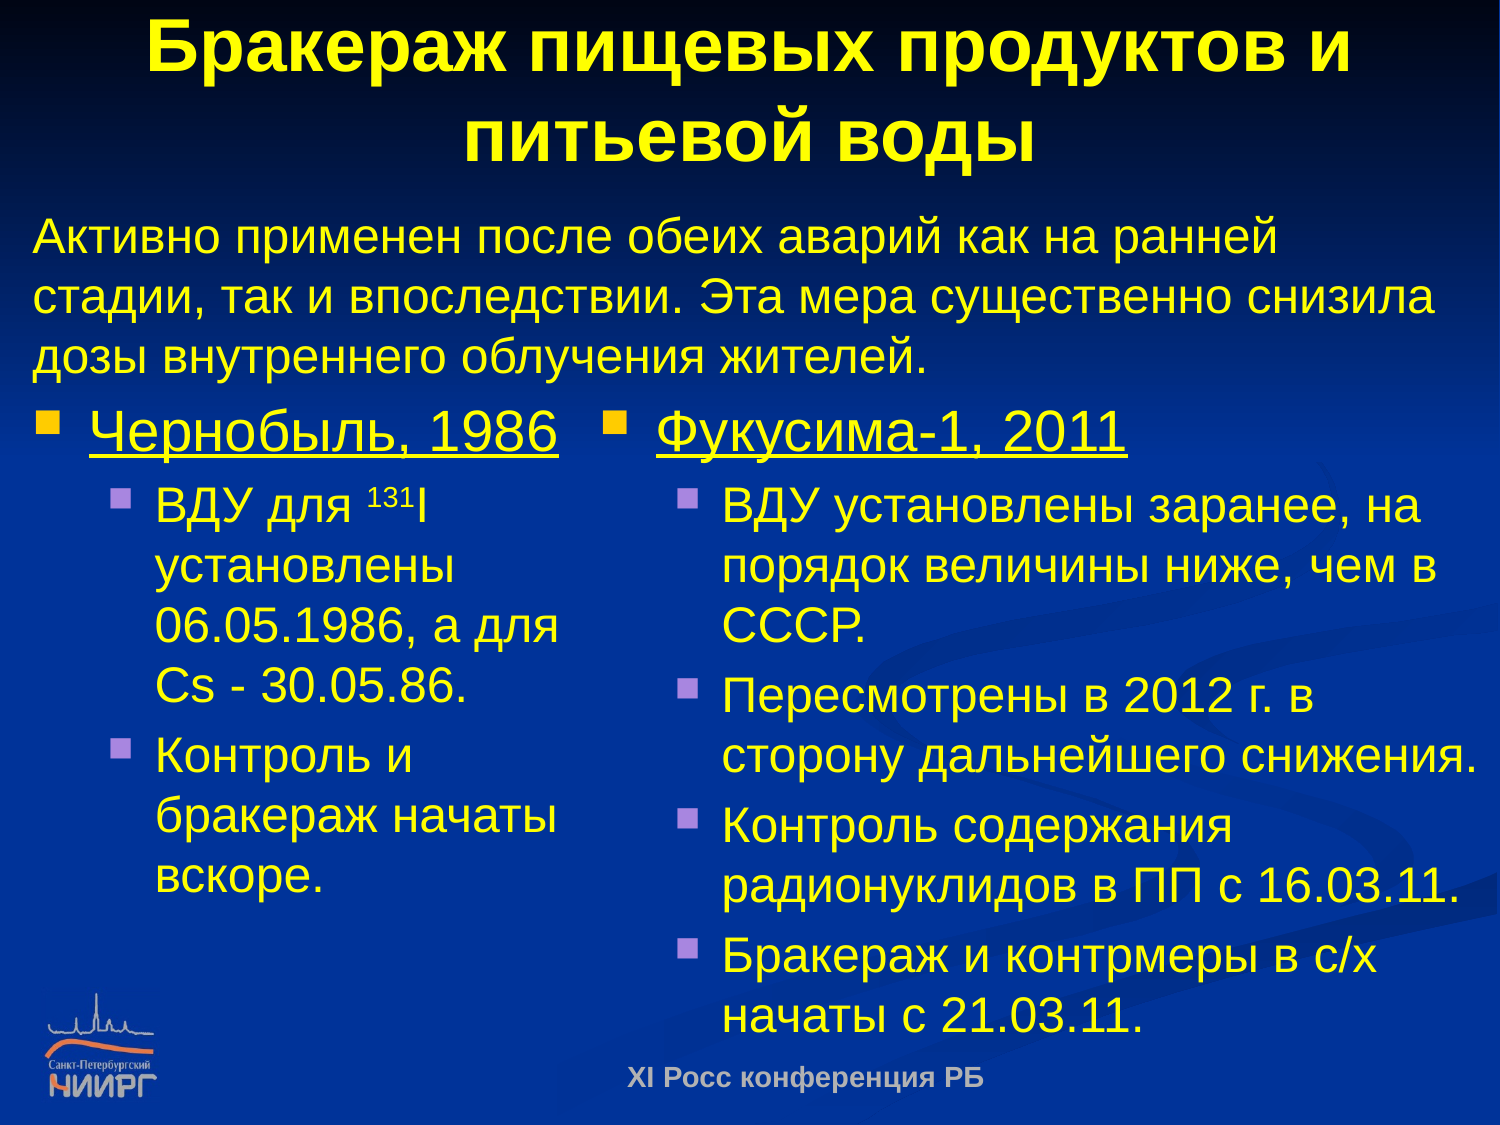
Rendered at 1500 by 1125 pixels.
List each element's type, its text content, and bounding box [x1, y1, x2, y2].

footer XI Росс конференция РБ [171, 1046, 1441, 1102]
picture [41, 1005, 160, 1103]
title Бракераж пищевых продуктов и питьевой воды [0, 0, 1500, 173]
list Чернобыль, 1986 ВДУ для 131I установлены 06.05.1986, а для Cs - 30.05.86. Контроль и бракераж начаты вскоре. [17, 451, 584, 1005]
list Фукусима-1, 2011 ВДУ установлены заранее, на порядок величины ниже, чем в СССР. Пересмотрены в 2012 г. в сторону дальнейшего снижения. Контроль содержания радионуклидов в ПП с 16.03.11. Бракераж и контрмеры в с/х начаты с 21.03.11. [584, 385, 1500, 1005]
text_box Активно применен после обеих аварий как на ранней стадии, так и впоследствии. Эта мера существенно снизила дозы внутреннего облучения жителей. [17, 196, 1483, 451]
